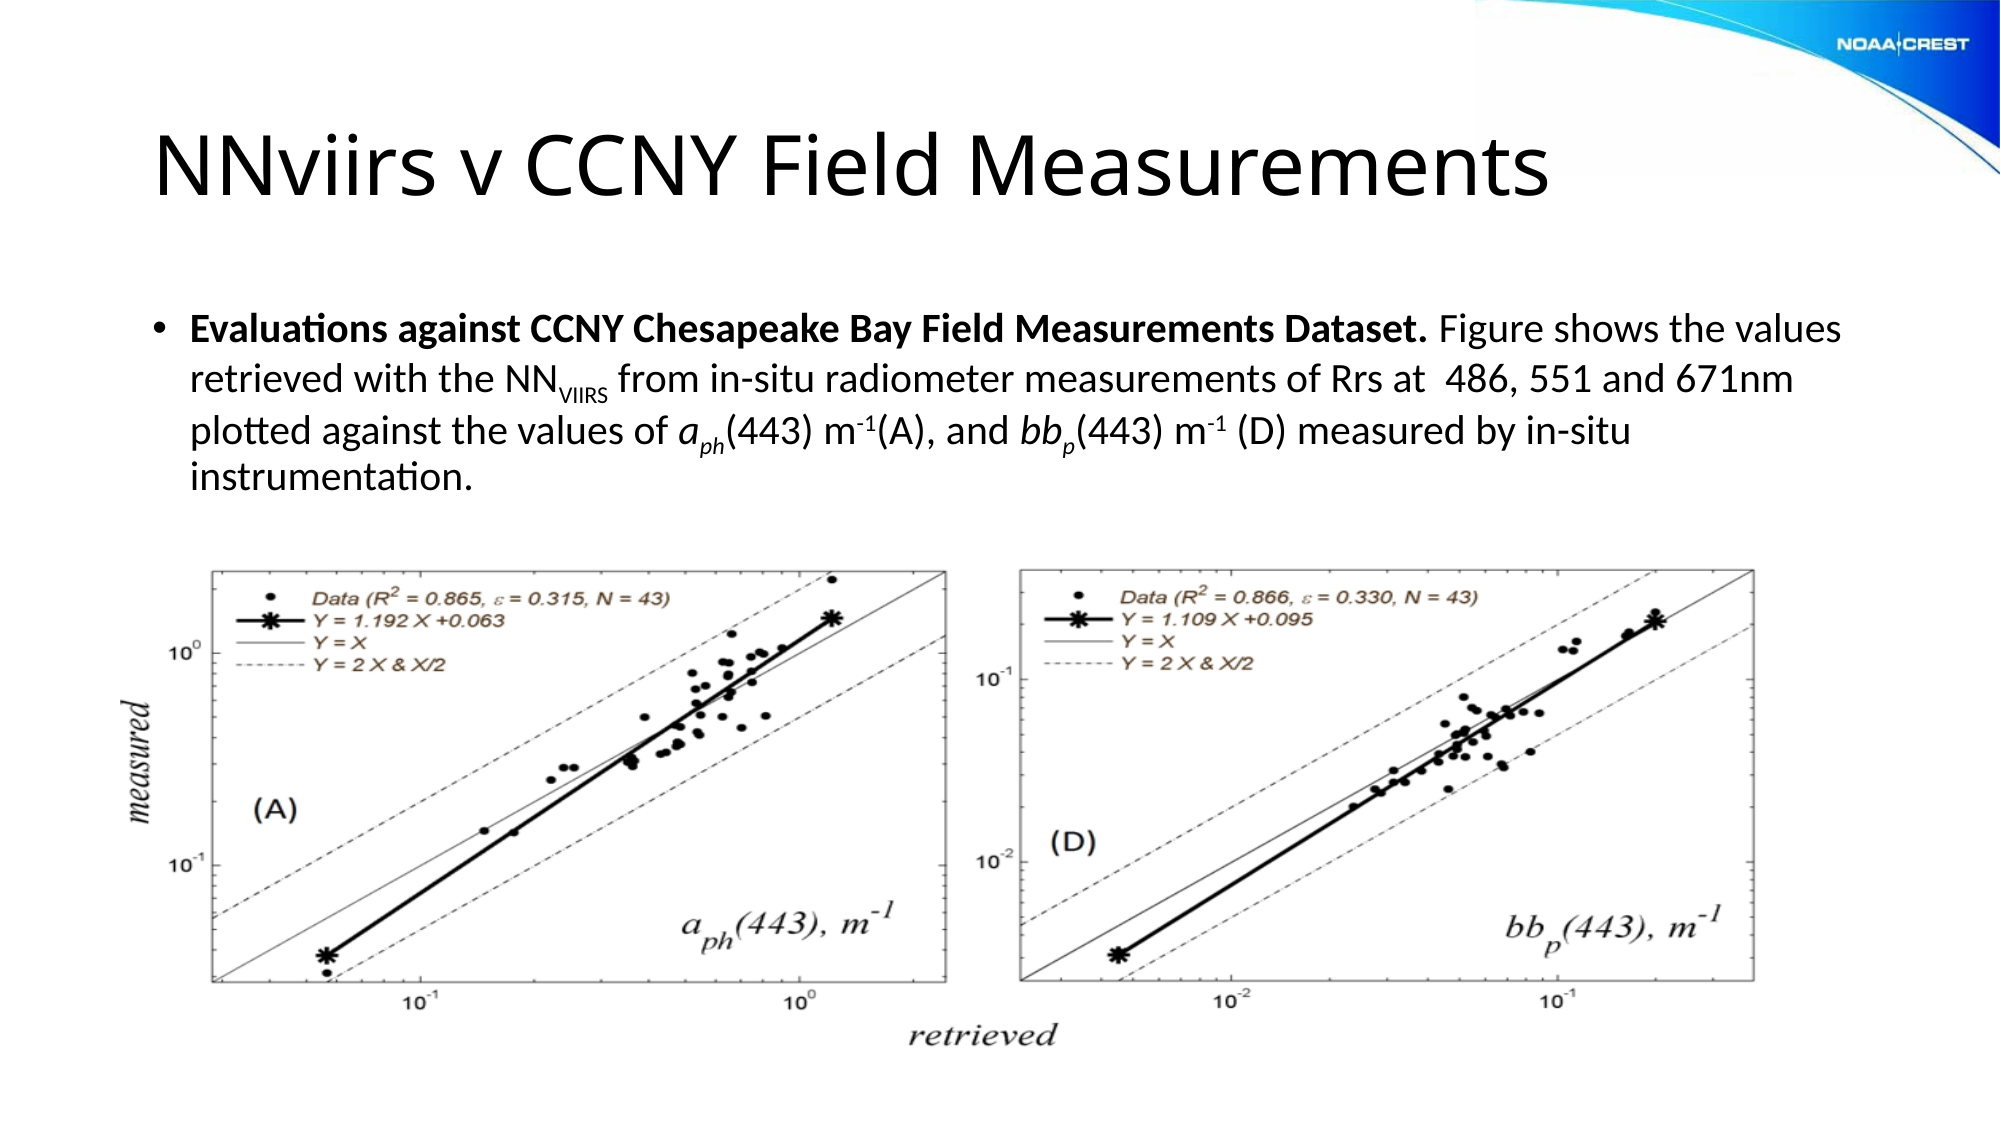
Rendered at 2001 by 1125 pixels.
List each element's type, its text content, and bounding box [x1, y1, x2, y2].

picture [1475, 0, 1841, 59]
title NNviirs v CCNY Field Measurements [137, 59, 1863, 278]
list Evaluations against CCNY Chesapeake Bay Field Measurements Dataset. Figure shows the values retrieved with the NNVIIRS from in-situ radiometer measurements of Rrs at 486, 551 and 671nm plotted against the values of aph(443) m-1(A), and bbp(443) m-1 (D) measured by in-situ instrumentation. [137, 299, 1863, 1014]
picture [120, 566, 1763, 1059]
picture [1829, 0, 2000, 175]
